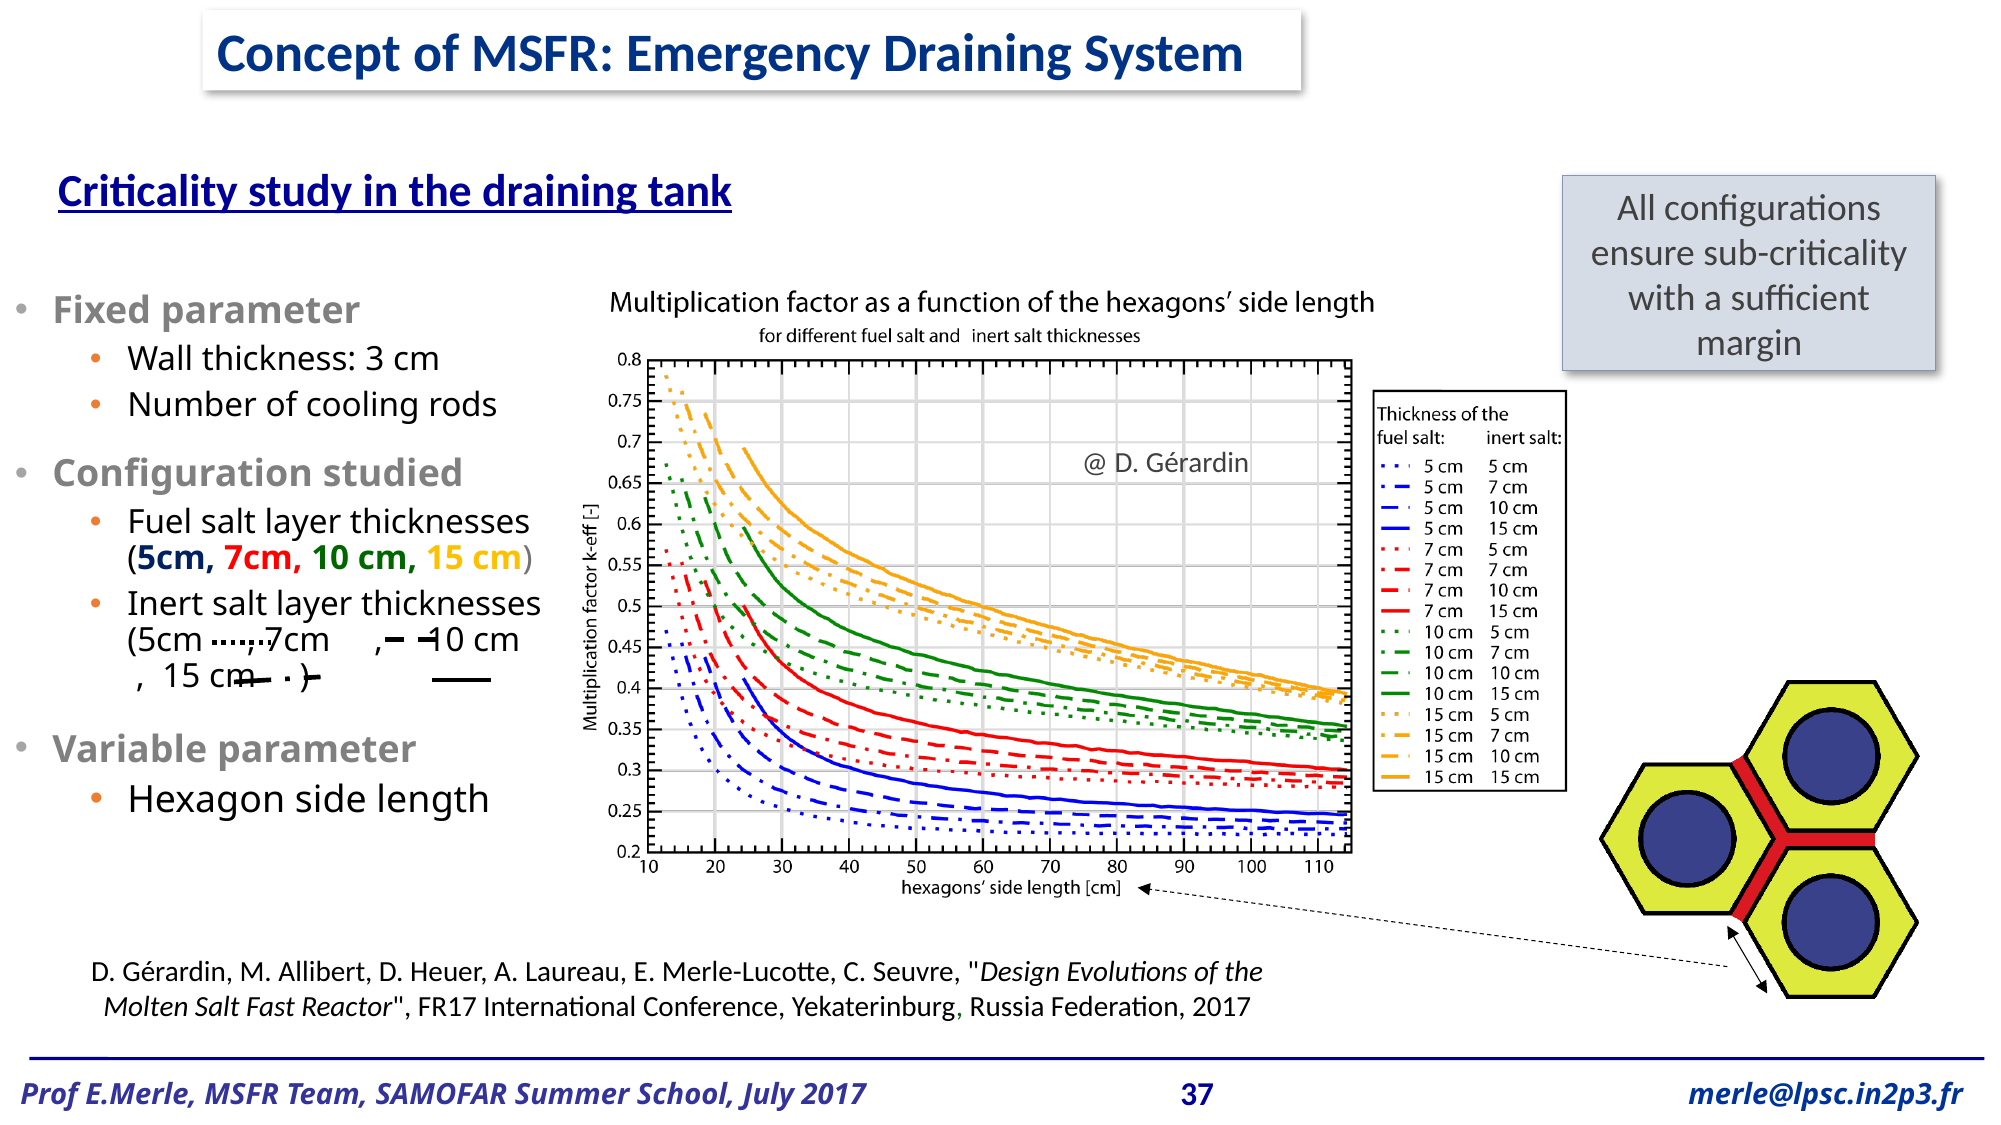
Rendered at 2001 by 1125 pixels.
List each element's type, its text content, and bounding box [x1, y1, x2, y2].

text_box Concept of MSFR: Emergency Draining System [202, 10, 1302, 91]
text_box All configurations ensure sub-criticality with a sufficient margin [1562, 175, 1936, 371]
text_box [233, 676, 321, 682]
picture [574, 278, 1583, 902]
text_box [1727, 925, 1768, 994]
text_box Fixed parameter Wall thickness: 3 cm Number of cooling rods Configuration studied Fuel salt layer thicknesses (5cm, 7cm, 10 cm, 15 cm) Inert salt layer thicknesses (5cm , 7cm , 10 cm , 15 cm ) Variable parameter Hexagon side length [0, 279, 571, 843]
picture [1595, 676, 1923, 1002]
text_box 37 [1146, 1065, 1248, 1125]
text_box D. Gérardin, M. Allibert, D. Heuer, A. Laureau, E. Merle-Lucotte, C. Seuvre, "Design Evolutions of the Molten Salt Fast Reactor", FR17 International Conference, Yekaterinburg, Russia Federation, 2017 [53, 944, 1302, 1030]
text_box Criticality study in the draining tank [43, 153, 748, 224]
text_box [1137, 887, 1728, 967]
